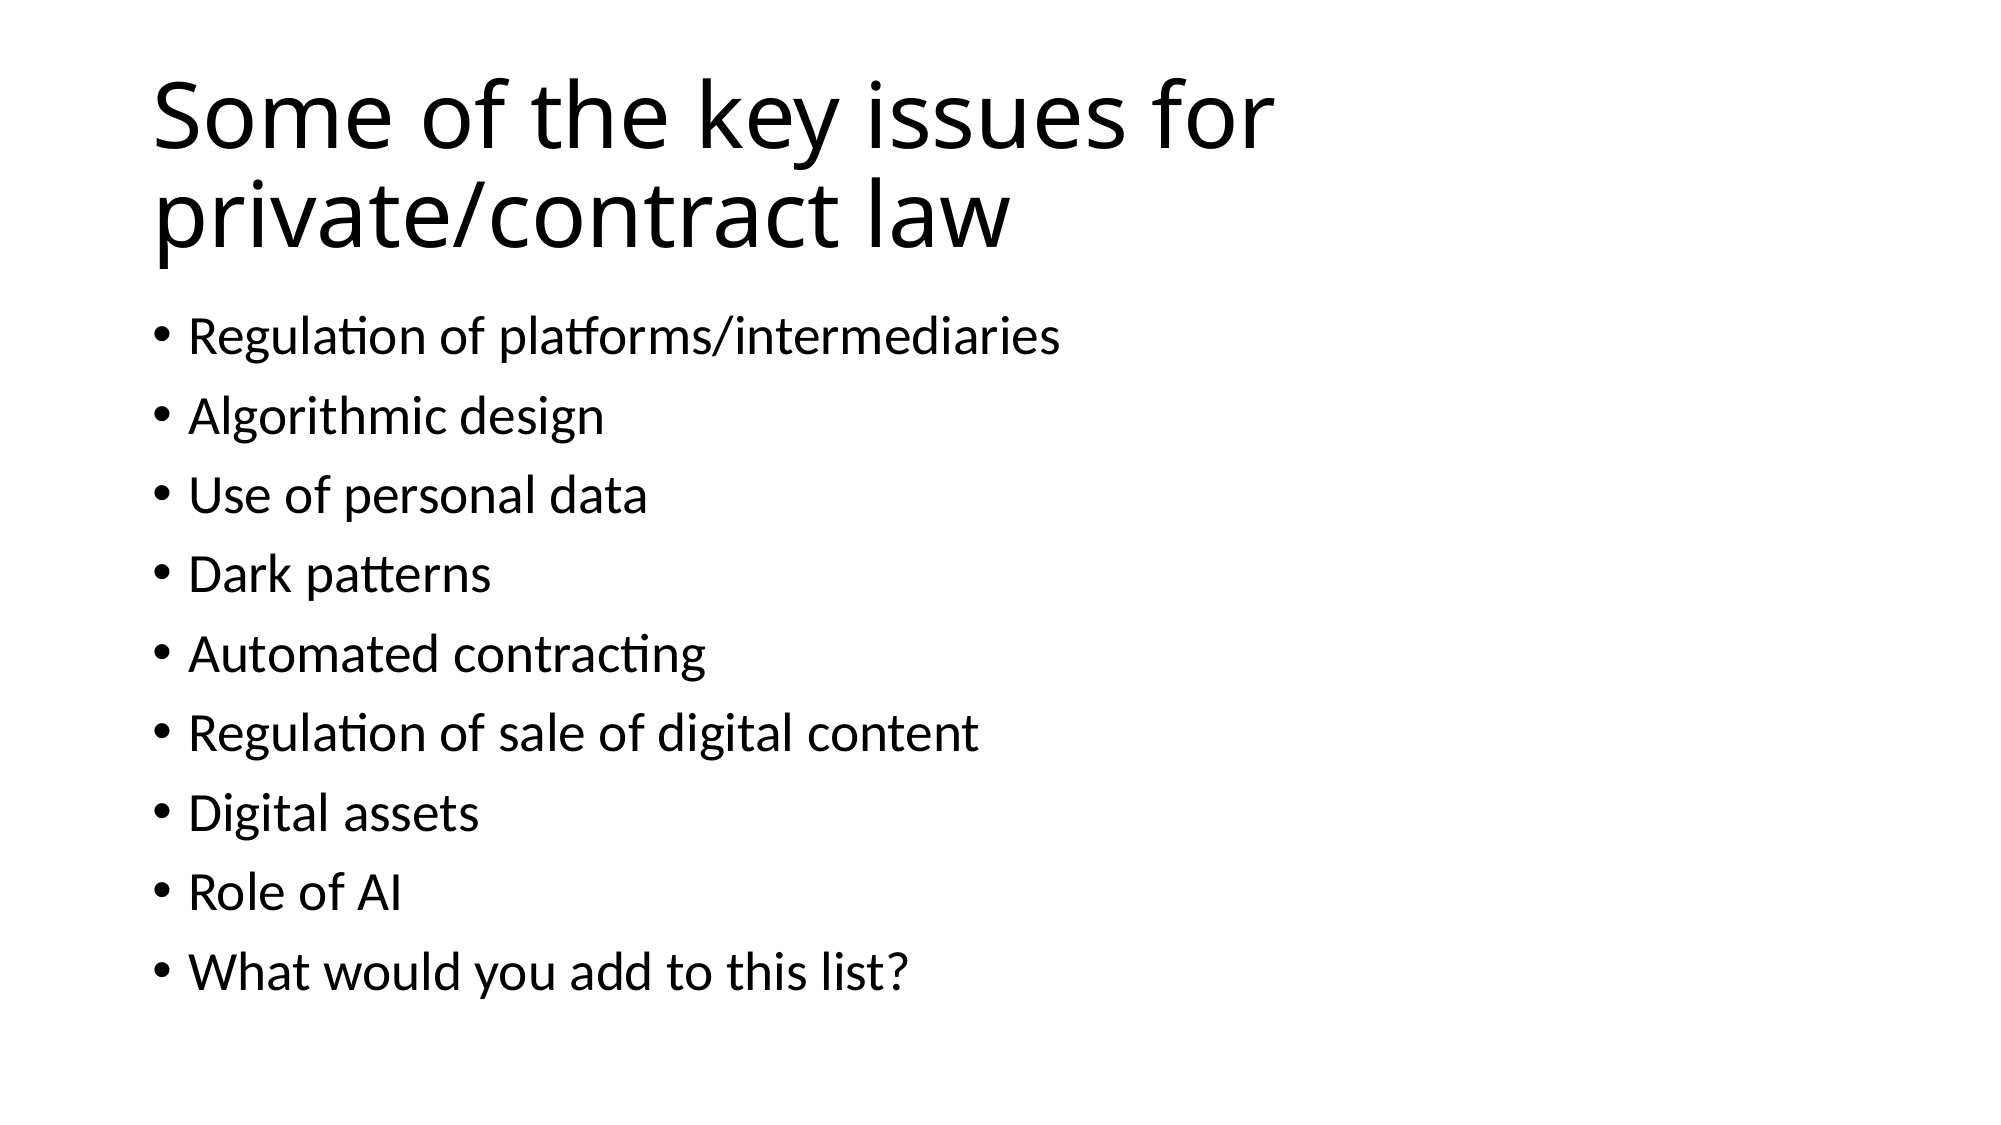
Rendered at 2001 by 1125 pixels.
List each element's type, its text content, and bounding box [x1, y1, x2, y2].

title Some of the key issues for private/contract law [137, 59, 1863, 278]
list Regulation of platforms/intermediaries Algorithmic design Use of personal data Dark patterns Automated contracting Regulation of sale of digital content Digital assets Role of AI What would you add to this list? [137, 299, 1863, 1014]
